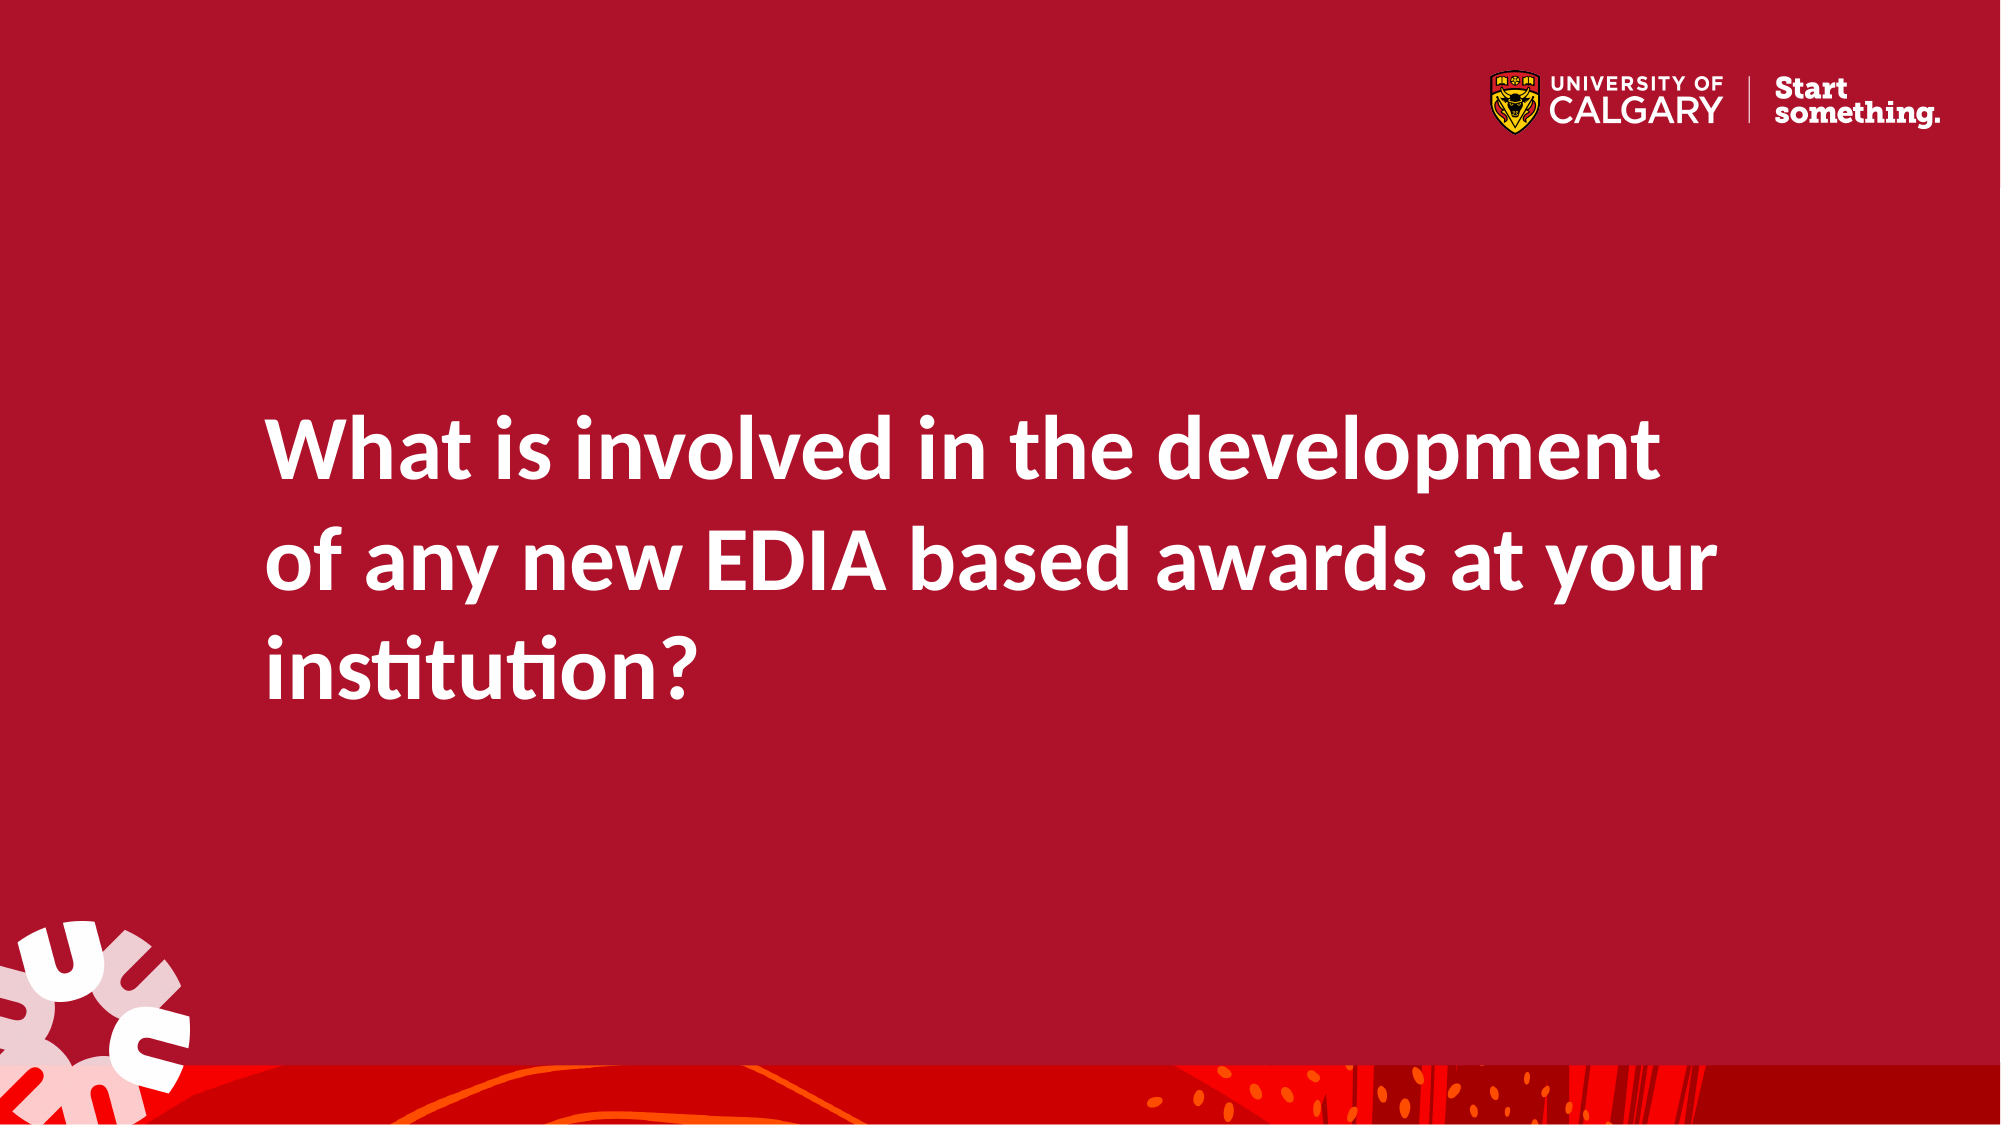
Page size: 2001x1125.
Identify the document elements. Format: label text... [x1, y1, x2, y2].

title What is involved in the development of any new EDIA based awards at your institution? [249, 225, 1750, 882]
picture [0, 0, 2001, 1125]
picture [1490, 70, 1940, 135]
